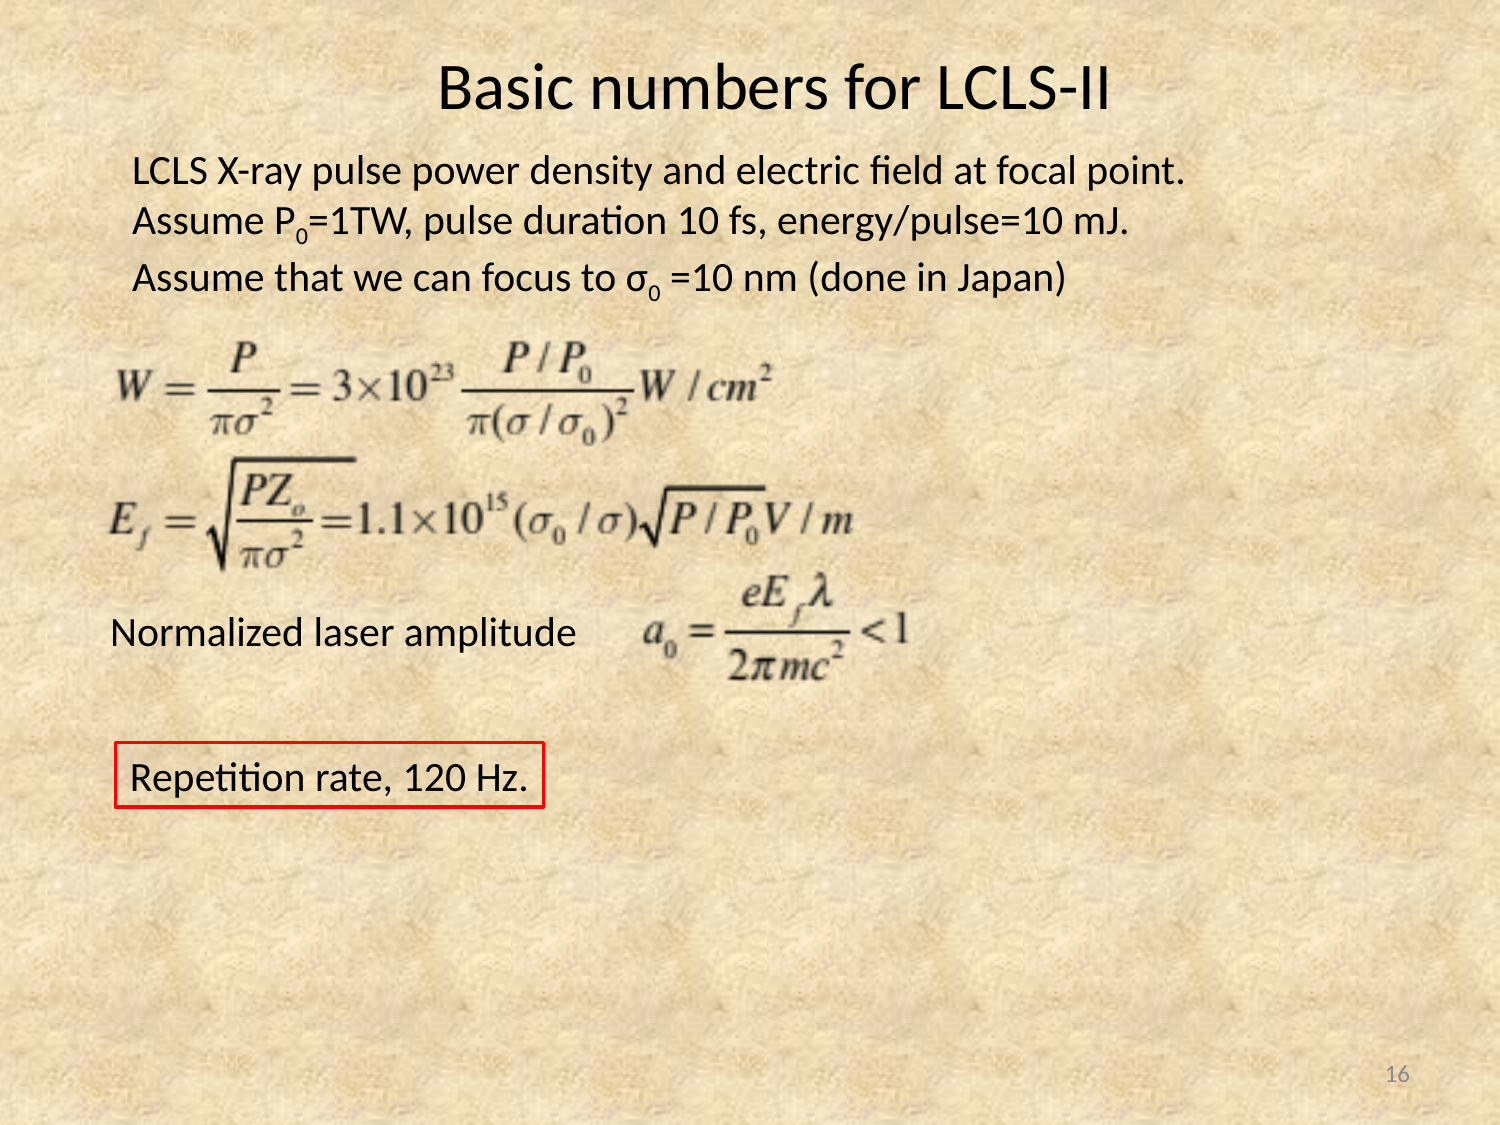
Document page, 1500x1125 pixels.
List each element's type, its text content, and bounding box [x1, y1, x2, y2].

text_box Repetition rate, 120 Hz. [115, 742, 544, 807]
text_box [111, 331, 776, 447]
title Basic numbers for LCLS-II [260, 25, 1290, 139]
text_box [102, 449, 860, 578]
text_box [635, 557, 915, 684]
text_box LCLS X-ray pulse power density and electric field at focal point. Assume P0=1TW, pulse duration 10 fs, energy/pulse=10 mJ. Assume that we can focus to σ0 =10 nm (done in Japan) [117, 135, 1202, 314]
slide_number 16 [1074, 1042, 1425, 1103]
picture [0, 0, 1500, 1125]
list Normalized laser amplitude [95, 596, 638, 693]
